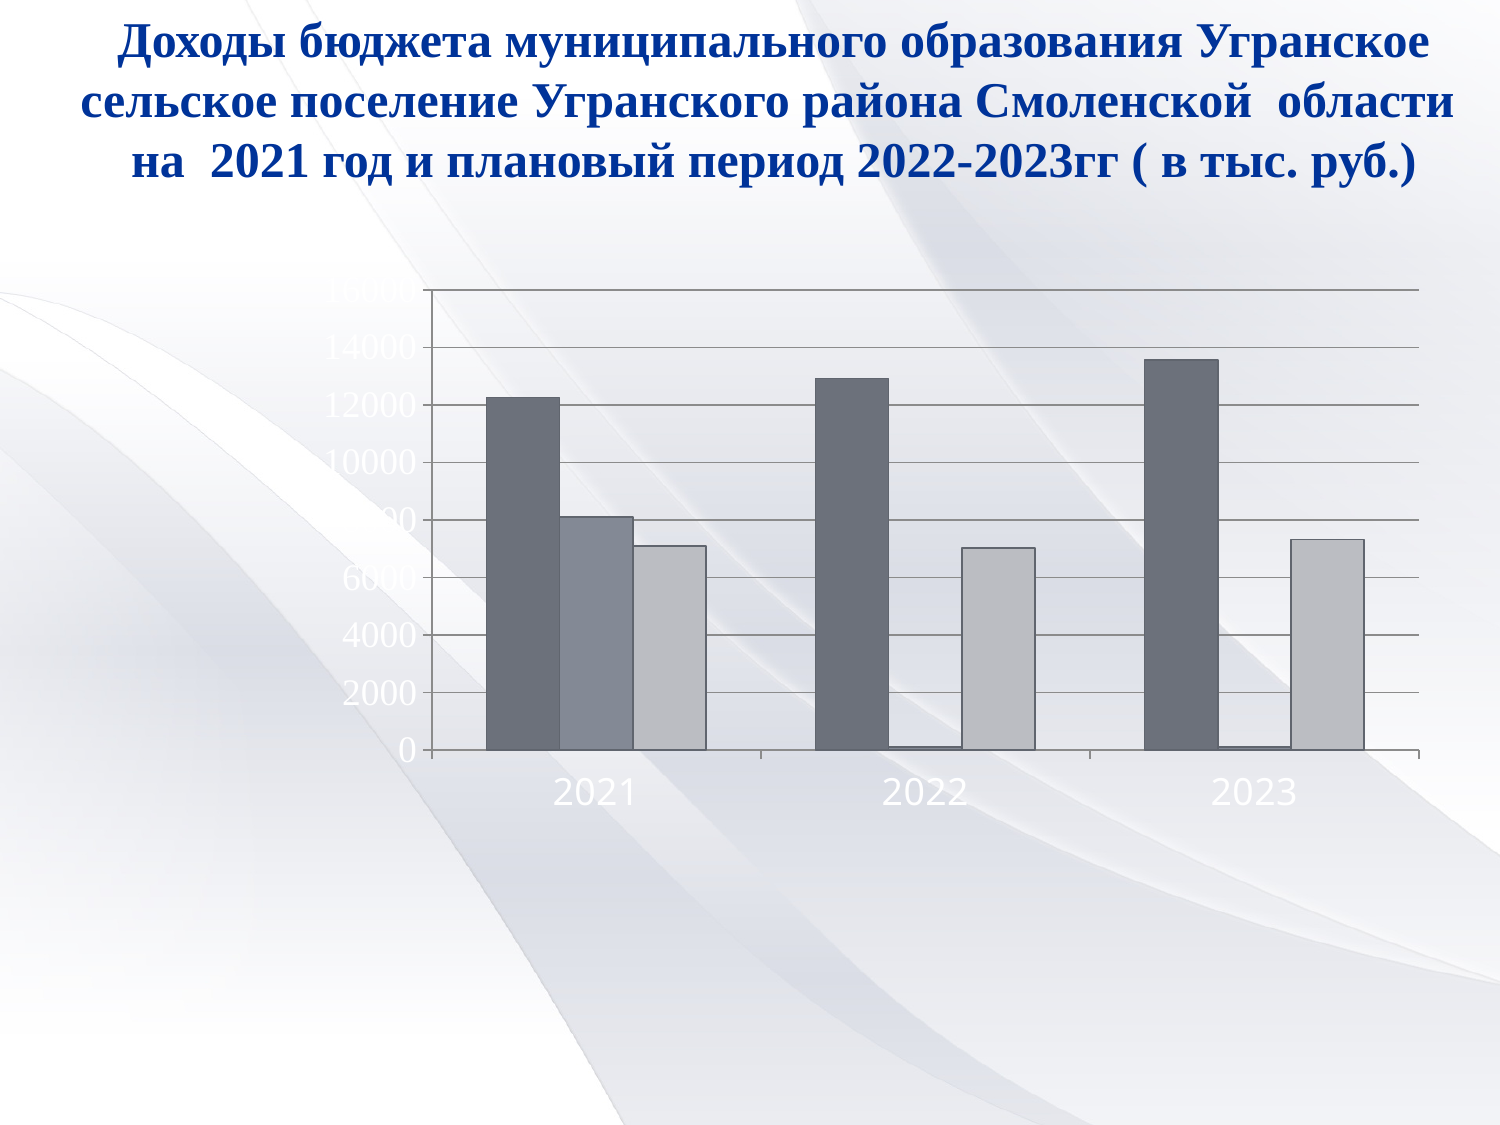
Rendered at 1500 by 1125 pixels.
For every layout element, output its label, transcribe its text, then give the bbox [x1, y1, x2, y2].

text_box Доходы бюджета муниципального образования Угранское сельское поселение Угранского района Смоленской области на 2021 год и плановый период 2022-2023гг ( в тыс. руб.) [64, 0, 1483, 195]
picture [0, 0, 1500, 1125]
chart [10, 232, 1459, 1092]
